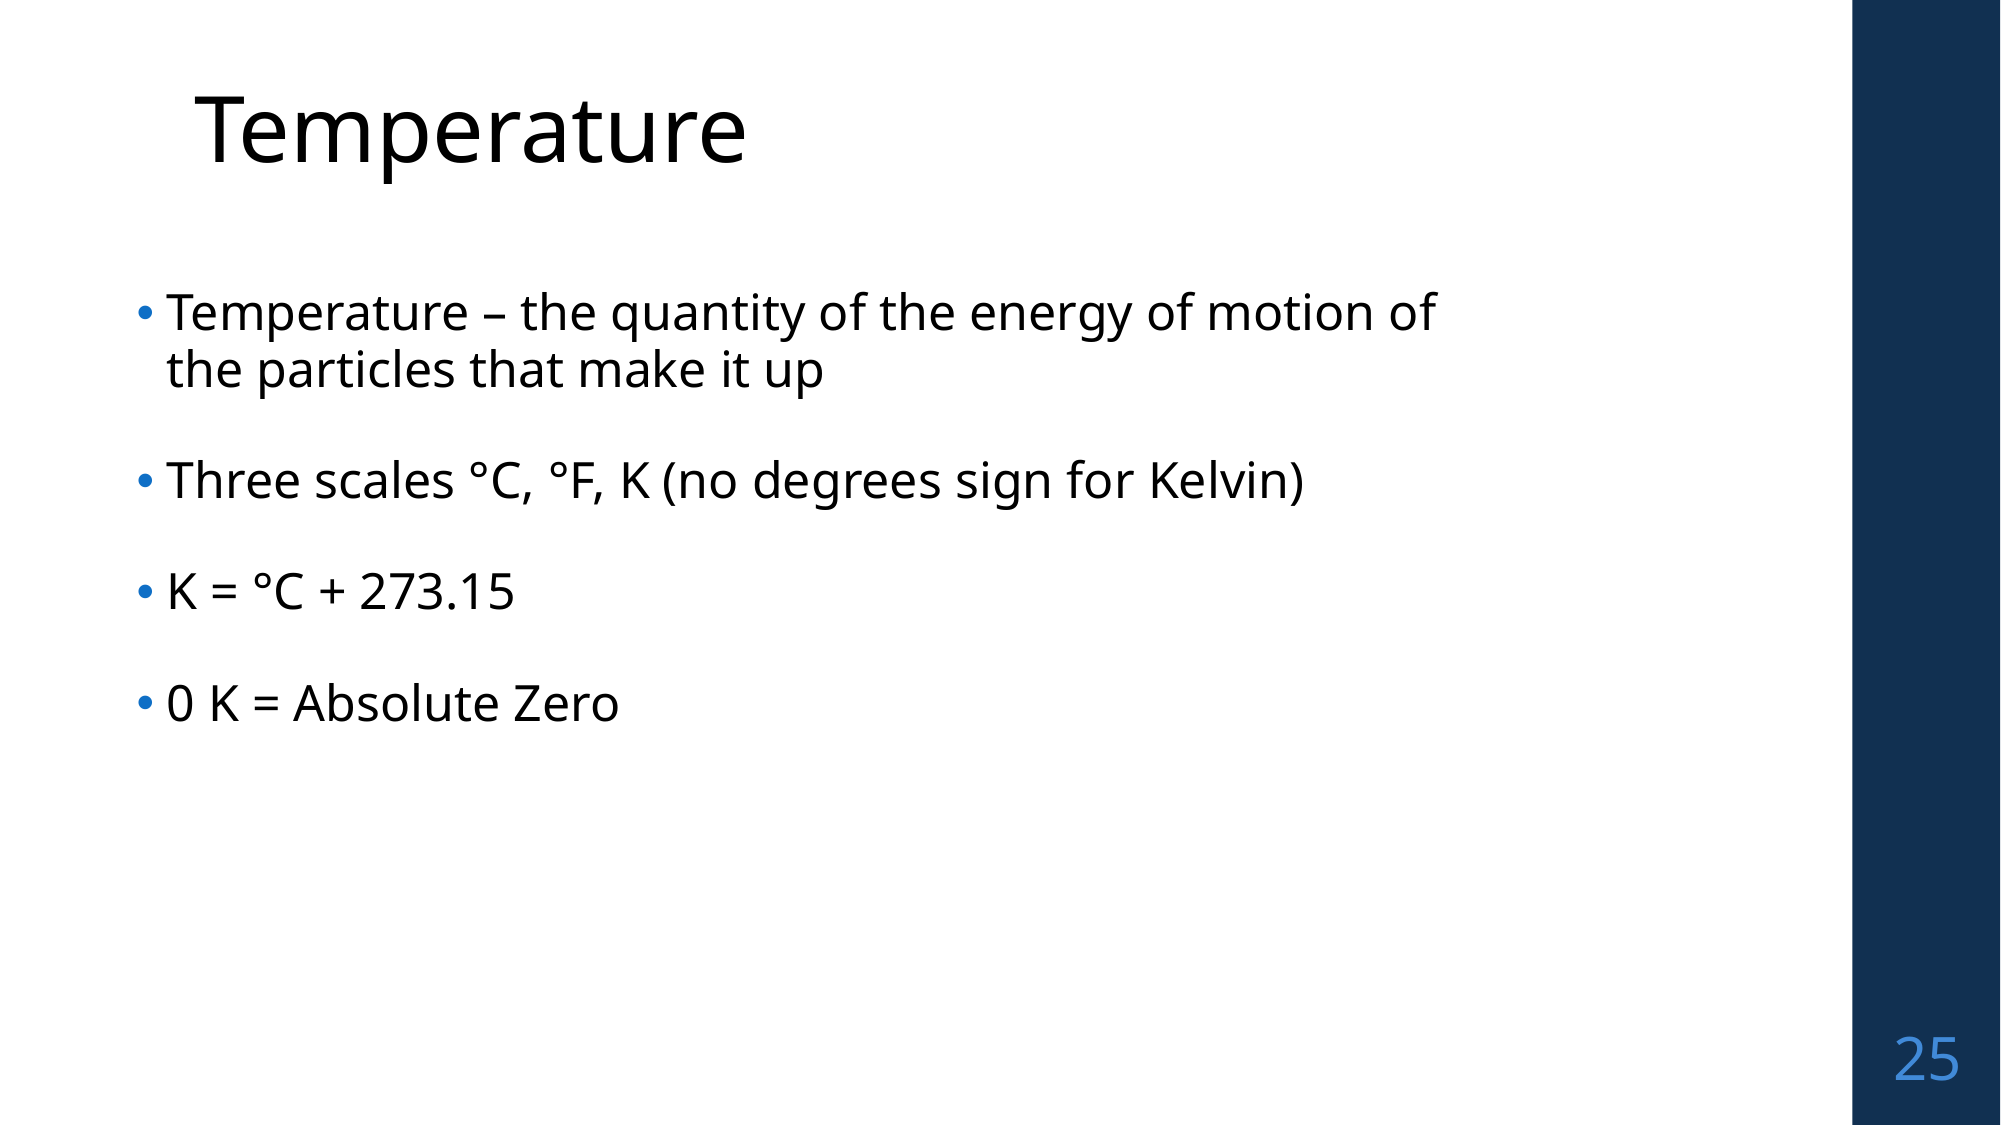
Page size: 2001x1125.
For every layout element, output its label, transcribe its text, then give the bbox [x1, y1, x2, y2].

title Temperature [179, 0, 1770, 190]
list Temperature – the quantity of the energy of motion of the particles that make it up Three scales °C, °F, K (no degrees sign for Kelvin) K = °C + 273.15 0 K = Absolute Zero [121, 277, 1532, 992]
slide_number ‹#› [1852, 1012, 2000, 1110]
